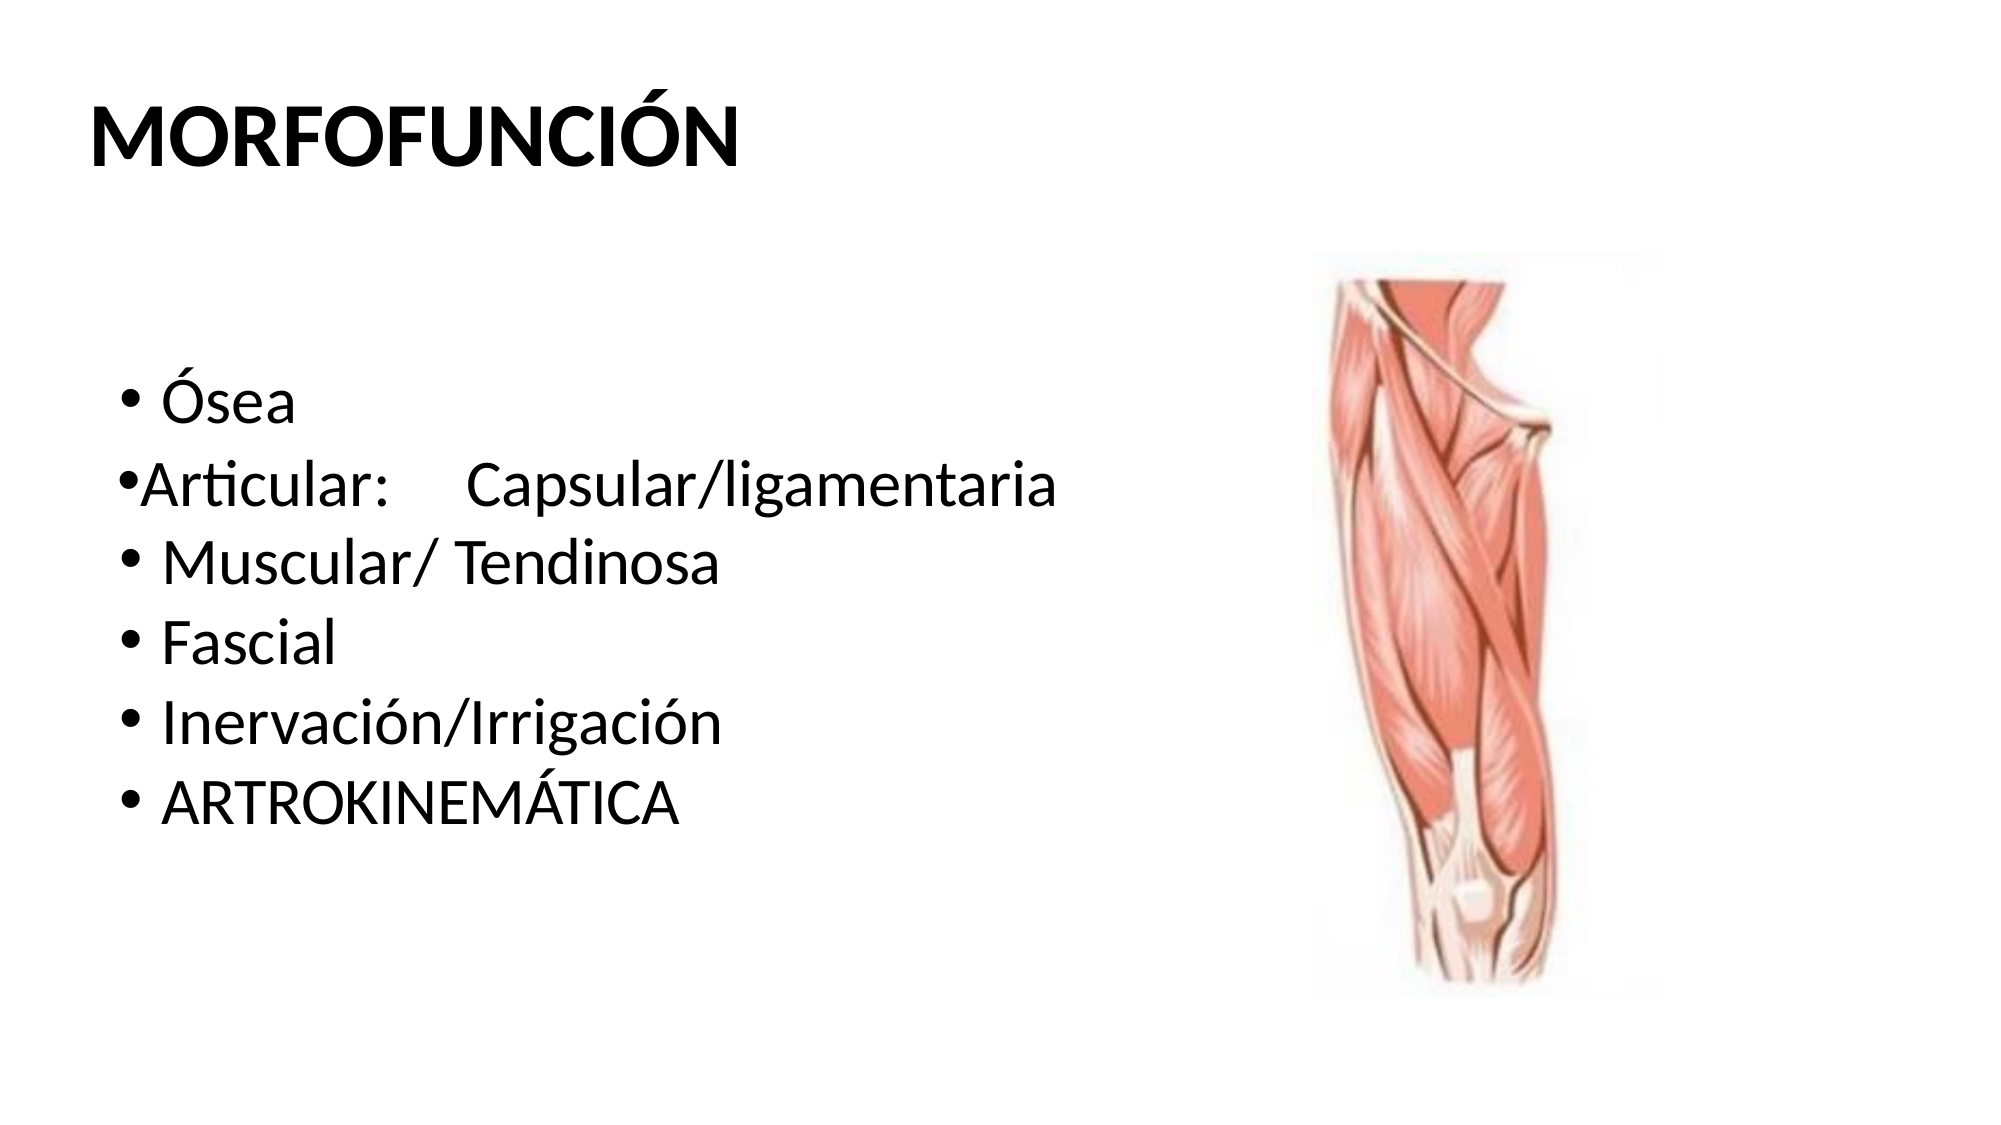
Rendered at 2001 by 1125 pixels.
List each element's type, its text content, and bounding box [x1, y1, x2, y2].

text_box [1312, 252, 1666, 998]
title MORFOFUNCIÓN [86, 73, 746, 263]
text_box Ósea Articular: Capsular/ligamentaria Muscular/ Tendinosa Fascial Inervación/Irrigación ARTROKINEMÁTICA [117, 355, 1175, 838]
